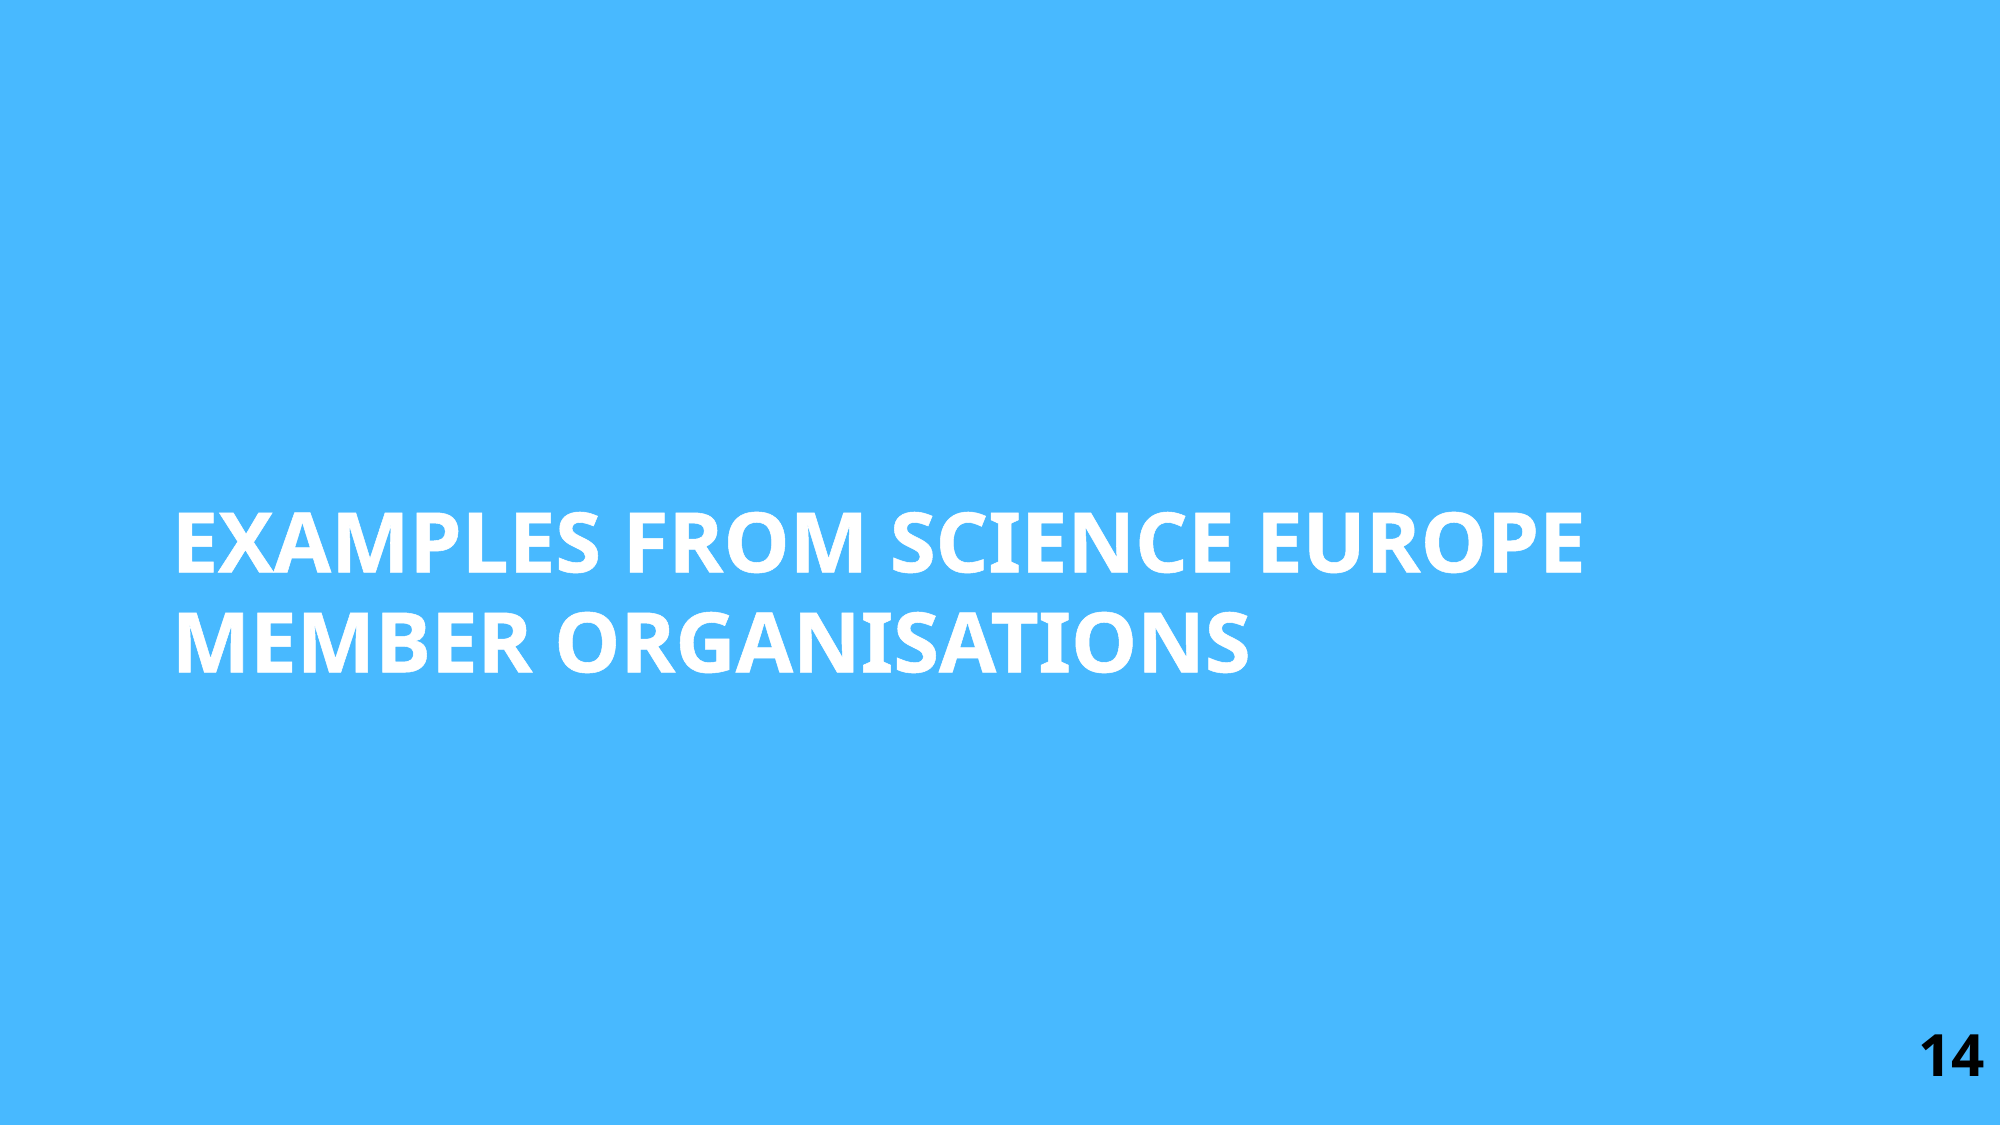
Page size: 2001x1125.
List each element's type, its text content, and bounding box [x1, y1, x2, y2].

slide_number 14 [1825, 1010, 2000, 1092]
title EXAMPLES from science Europe member organisations [171, 481, 1868, 956]
